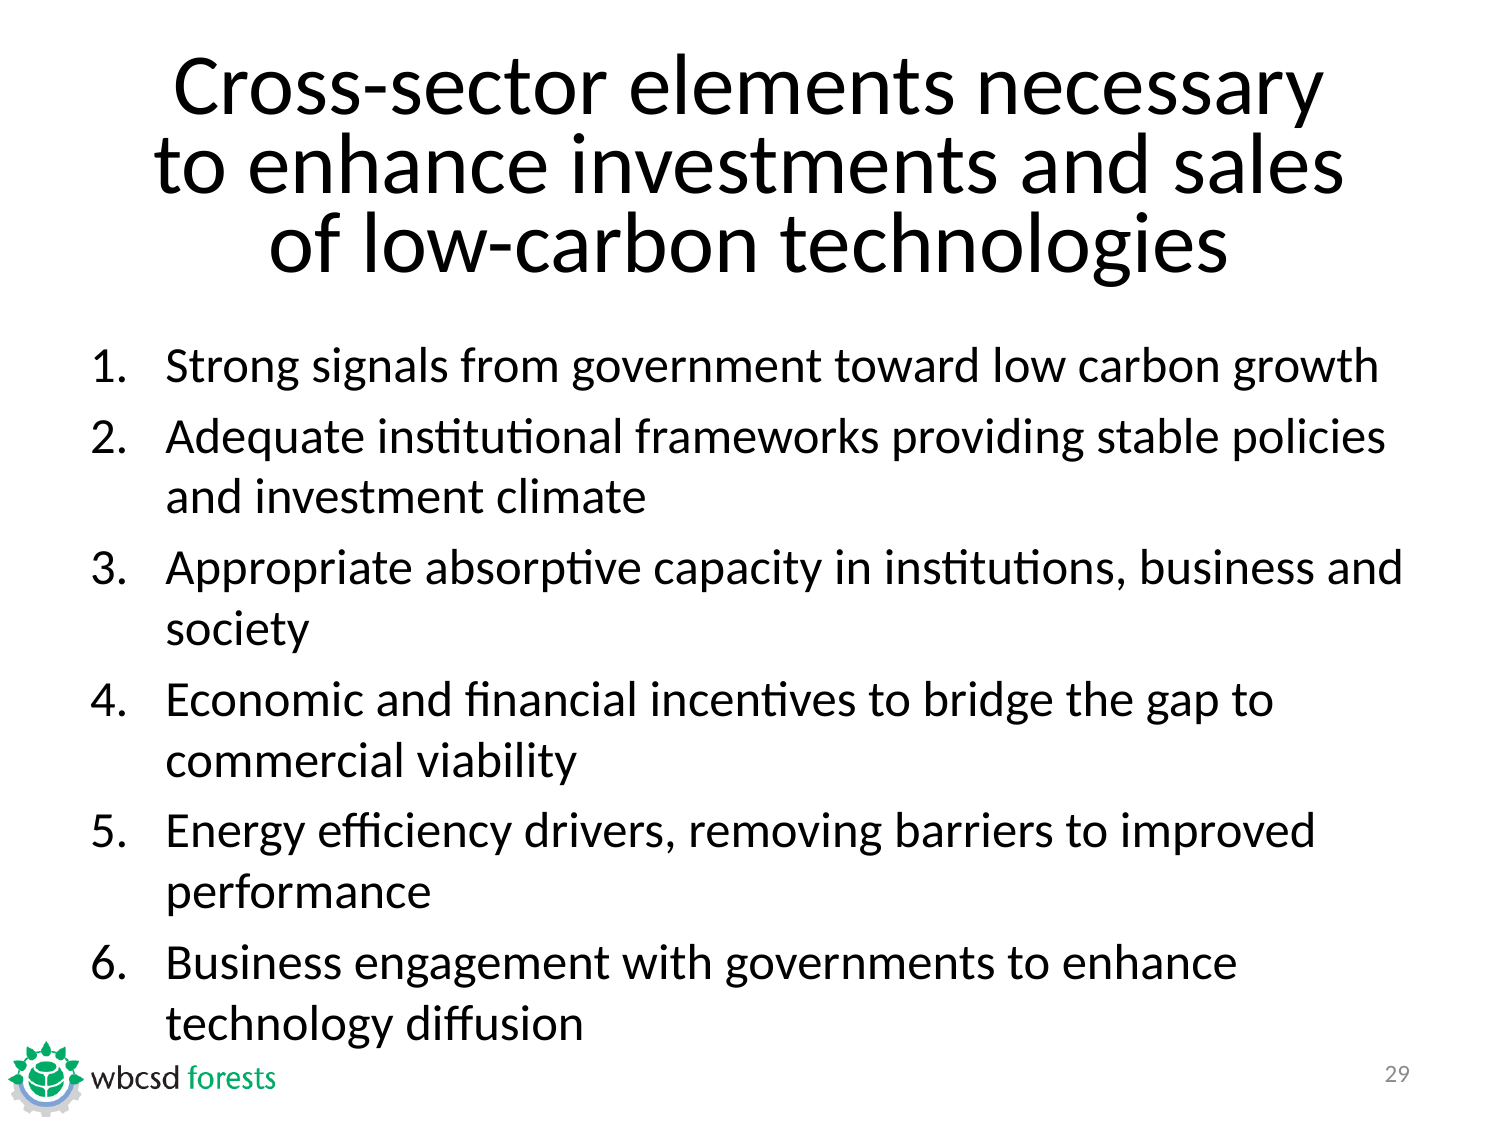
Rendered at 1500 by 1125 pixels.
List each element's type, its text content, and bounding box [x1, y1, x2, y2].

title Cross-sector elements necessary to enhance investments and sales of low-carbon technologies [75, 45, 1425, 298]
list Strong signals from government toward low carbon growth Adequate institutional frameworks providing stable policies and investment climate Appropriate absorptive capacity in institutions, business and society Economic and financial incentives to bridge the gap to commercial viability Energy efficiency drivers, removing barriers to improved performance Business engagement with governments to enhance technology diffusion [75, 324, 1425, 1067]
picture [8, 1041, 275, 1117]
slide_number 29 [1074, 1042, 1425, 1103]
